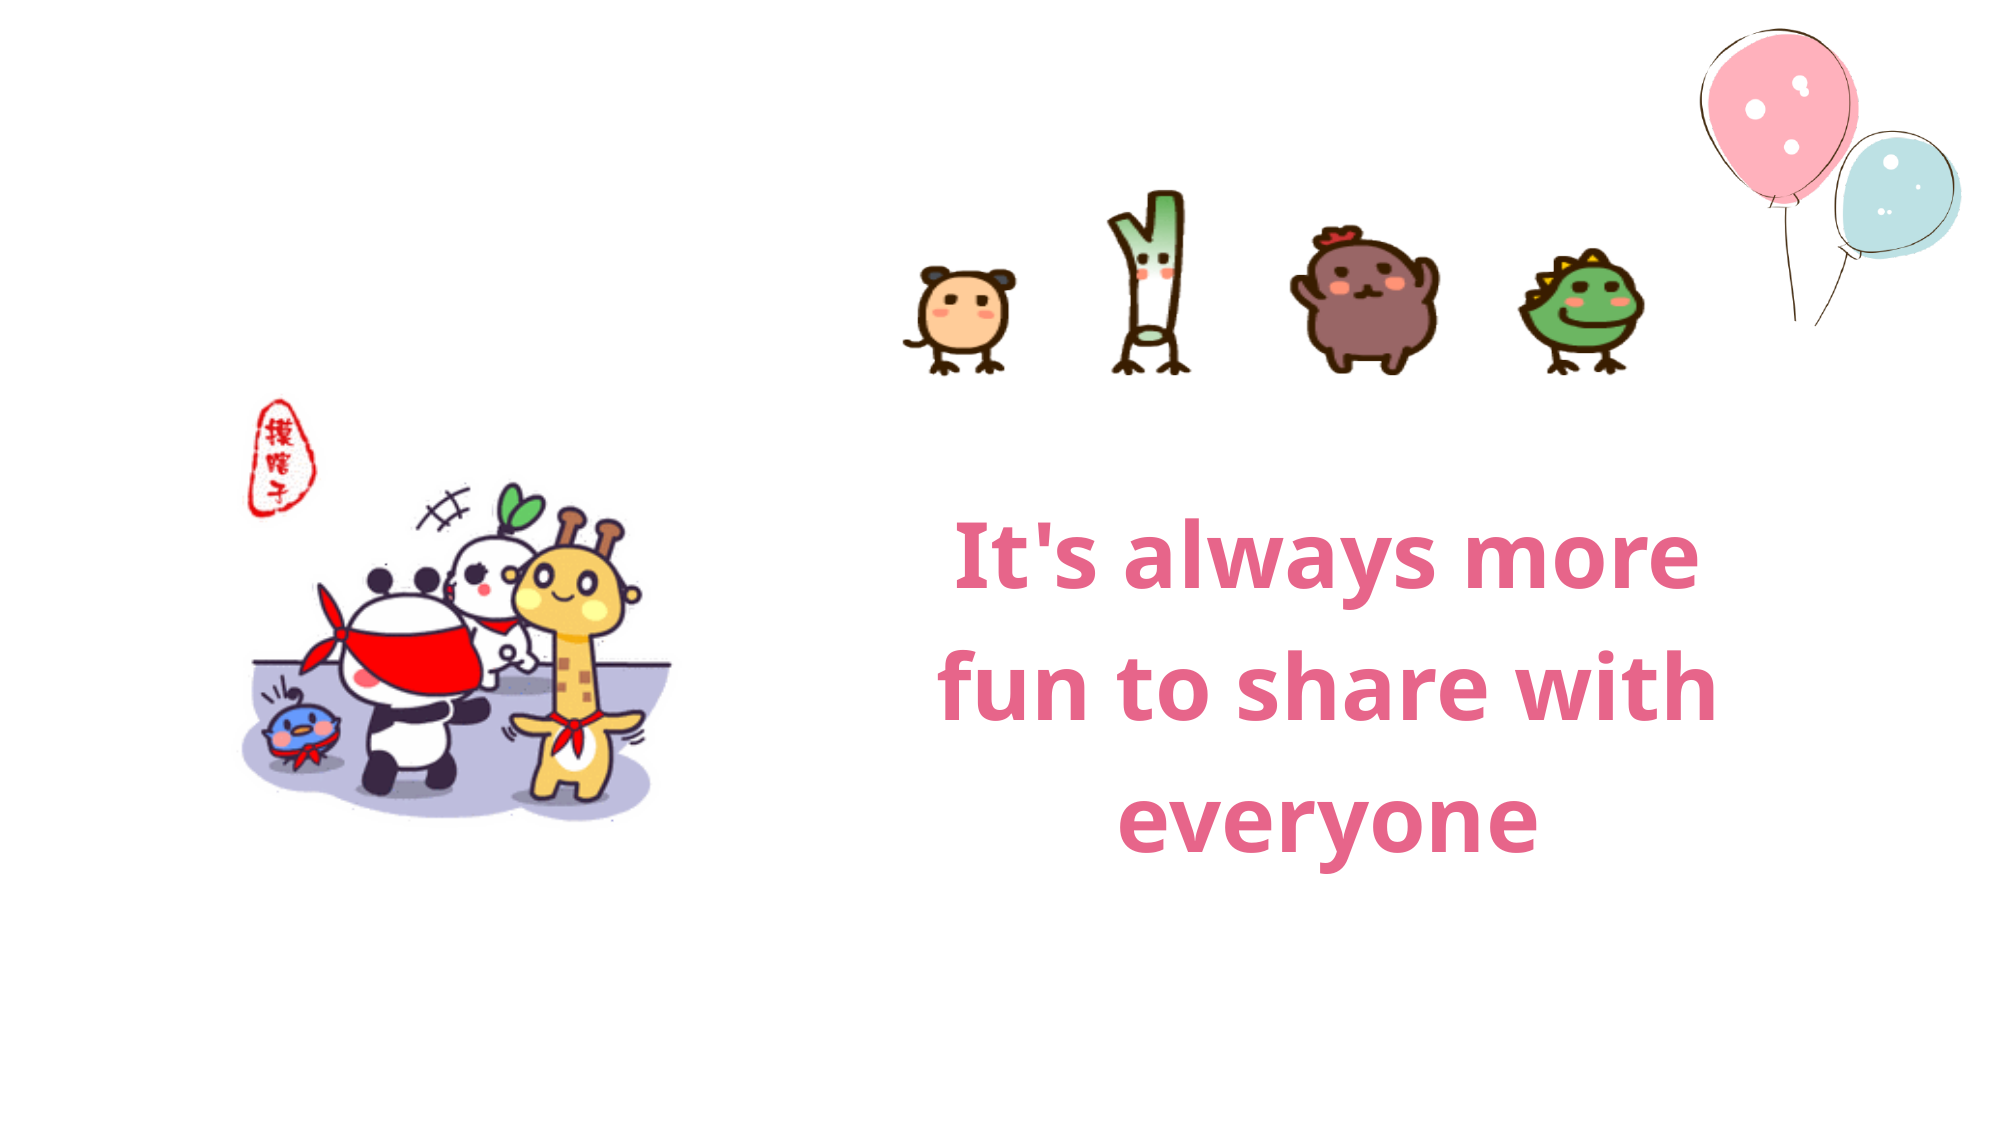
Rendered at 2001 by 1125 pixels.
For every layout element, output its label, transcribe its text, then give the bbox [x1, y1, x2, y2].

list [850, 157, 1722, 393]
picture [227, 392, 691, 855]
text_box It's always more fun to share with everyone [869, 541, 1789, 805]
picture [1654, 28, 2000, 331]
